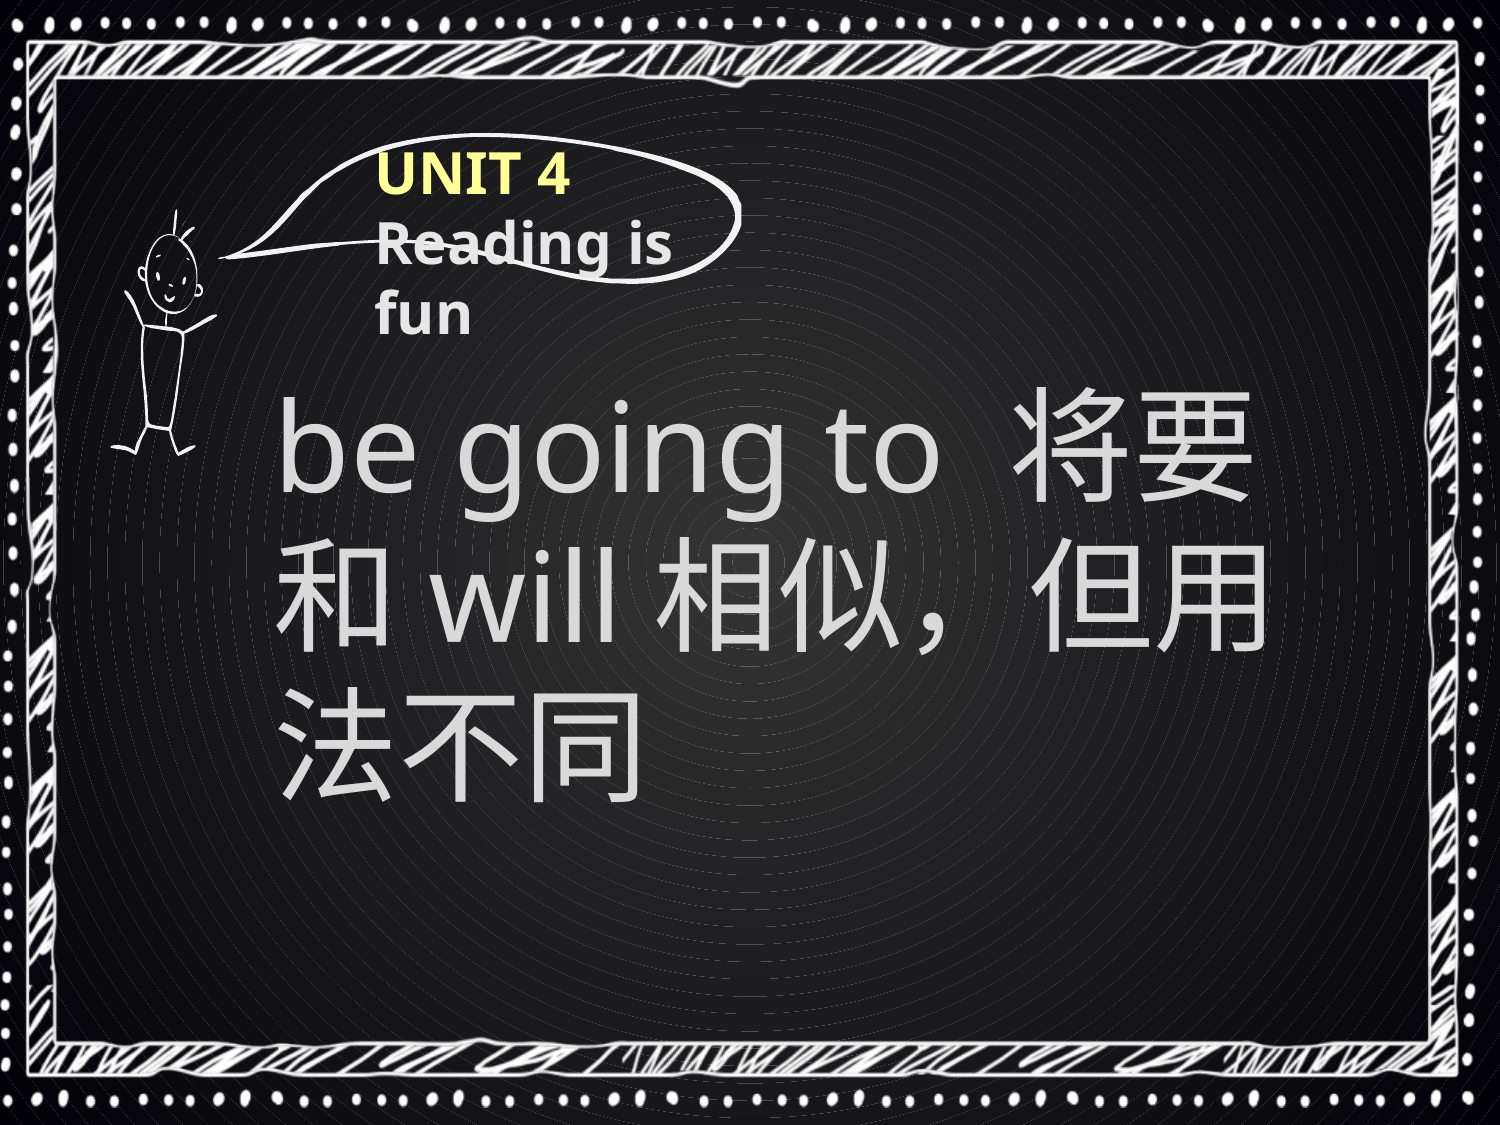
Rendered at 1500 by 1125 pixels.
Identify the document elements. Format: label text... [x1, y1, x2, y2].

text_box UNIT 4 Reading is fun [359, 128, 761, 354]
text_box be going to 将要 和will相似，但用法不同 [258, 360, 1407, 825]
picture [0, 16, 1486, 1108]
